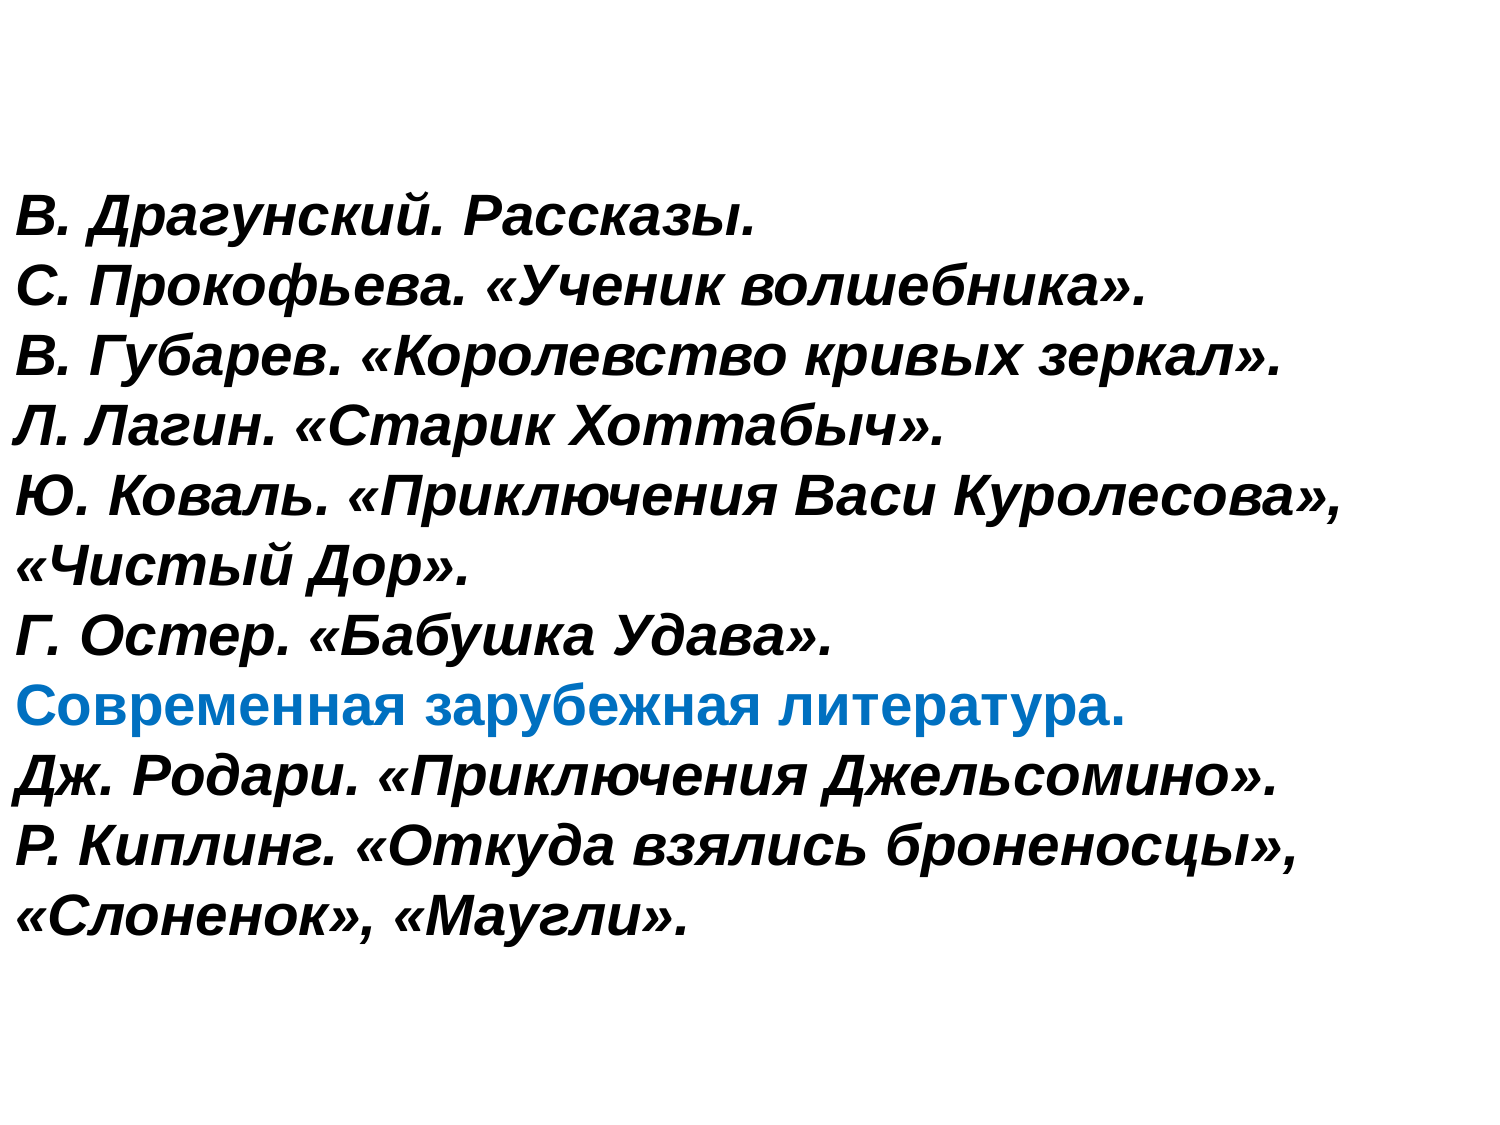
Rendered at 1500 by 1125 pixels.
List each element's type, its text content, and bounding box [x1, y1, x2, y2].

text_box B. Драгунский. Рассказы. C. Прокофьева. «Ученик волшебника». В. Губарев. «Королевство кривых зеркал». Л. Лагин. «Старик Хоттабыч». Ю. Коваль. «Приключения Васи Куролесова», «Чистый Дор». Г. Остер. «Бабушка Удава». Современная зарубежная литература. Дж. Родари. «Приключения Джельсомино». Р. Киплинг. «Откуда взялись броненосцы», «Слоненок», «Маугли». [0, 170, 1447, 955]
